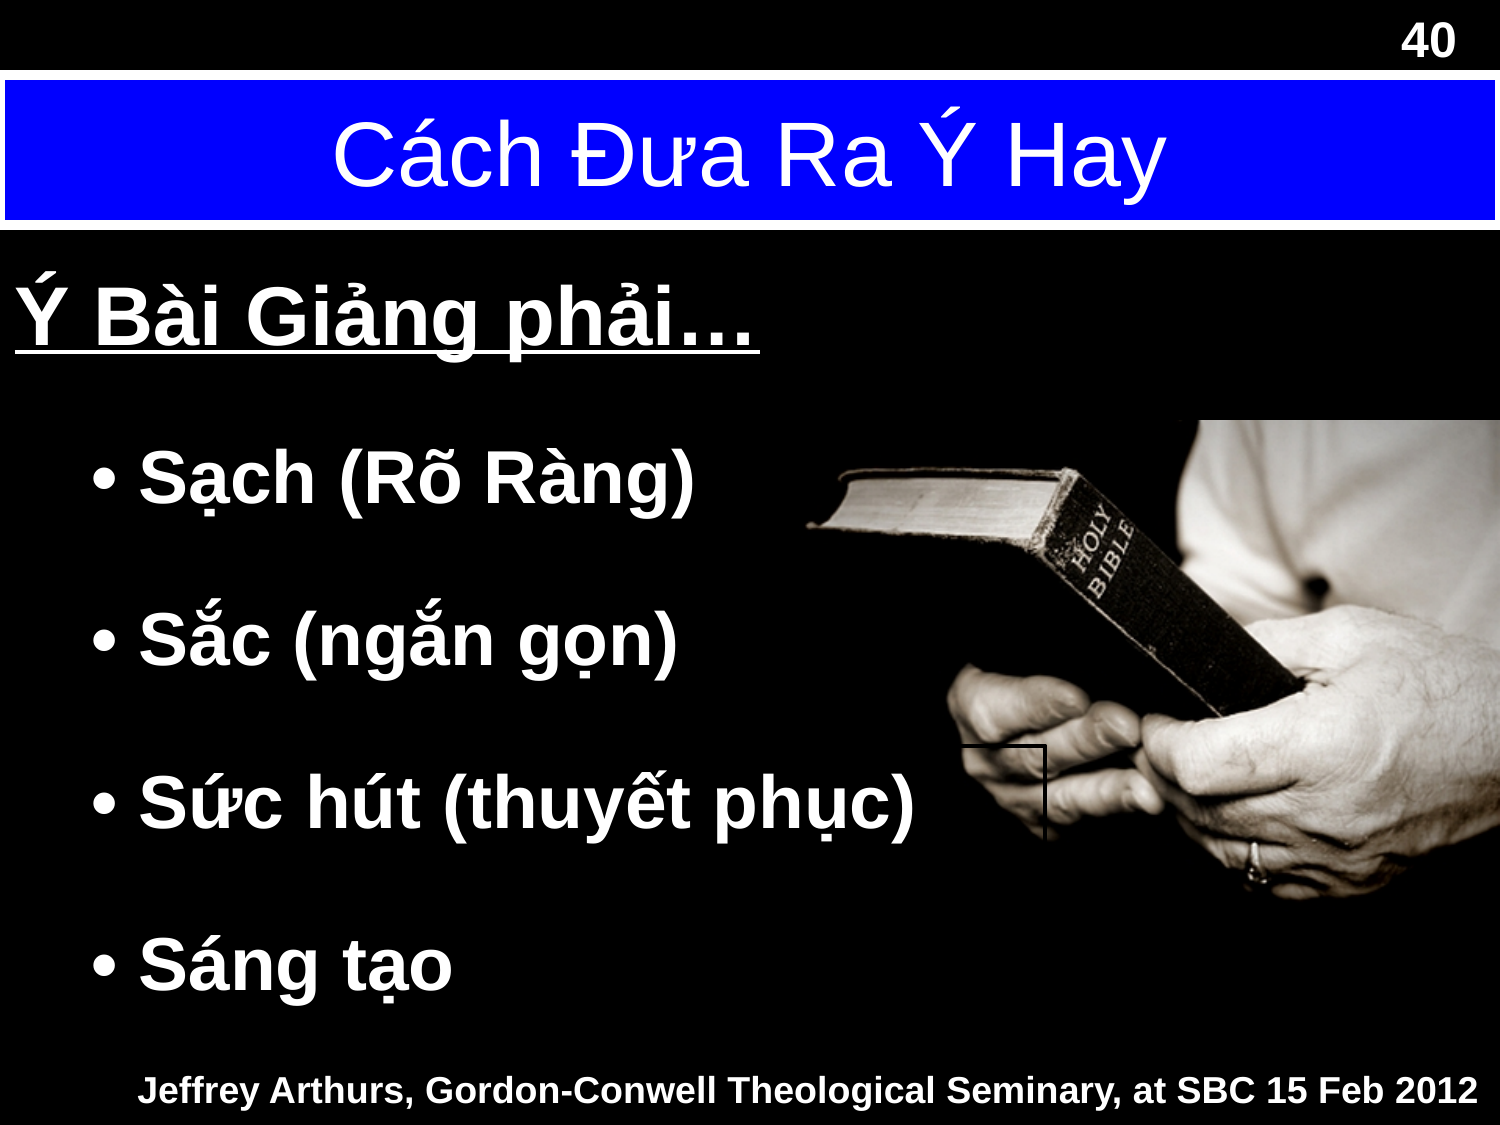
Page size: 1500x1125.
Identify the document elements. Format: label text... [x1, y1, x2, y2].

text_box • Sạch (Rõ Ràng) [75, 419, 758, 528]
title Cách Đưa Ra Ý Hay [0, 75, 1500, 225]
text_box 40 [1362, 0, 1496, 75]
text_box • Sáng tạo [75, 906, 791, 1015]
picture [757, 420, 1500, 917]
text_box Jeffrey Arthurs, Gordon-Conwell Theological Seminary, at SBC 15 Feb 2012 [16, 1056, 1496, 1120]
text_box • Sức hút (thuyết phục) [75, 744, 752, 853]
text_box • Sắc (ngắn gọn) [75, 581, 752, 690]
text_box Ý Bài Giảng phải… [0, 253, 1500, 371]
